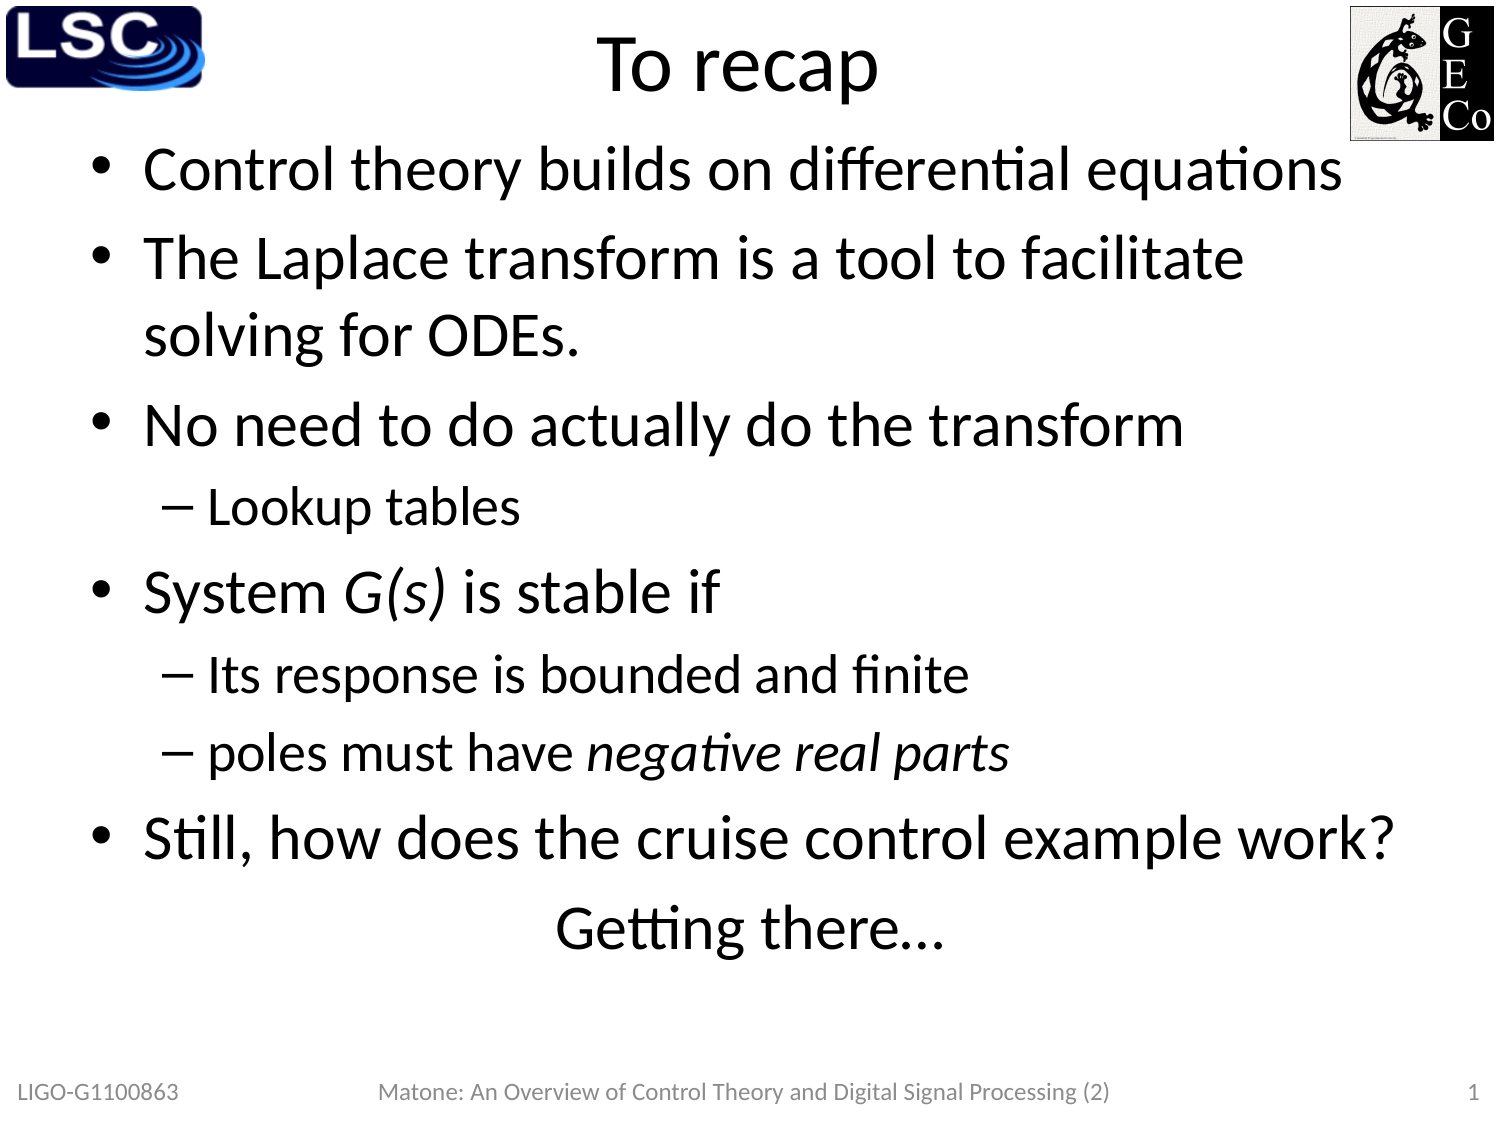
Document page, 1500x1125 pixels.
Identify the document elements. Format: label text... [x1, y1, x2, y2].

title To recap [63, 0, 1414, 117]
footer Matone: An Overview of Control Theory and Digital Signal Processing (2) [353, 1060, 1144, 1121]
slide_number LIGO-G1100863 [2, 1060, 353, 1121]
list Control theory builds on differential equations The Laplace transform is a tool to facilitate solving for ODEs. No need to do actually do the transform Lookup tables System G(s) is stable if Its response is bounded and finite poles must have negative real parts Still, how does the cruise control example work? Getting there… [75, 118, 1425, 1053]
picture [6, 6, 63, 91]
picture [1350, 6, 1494, 141]
slide_number 1 [1144, 1060, 1495, 1121]
